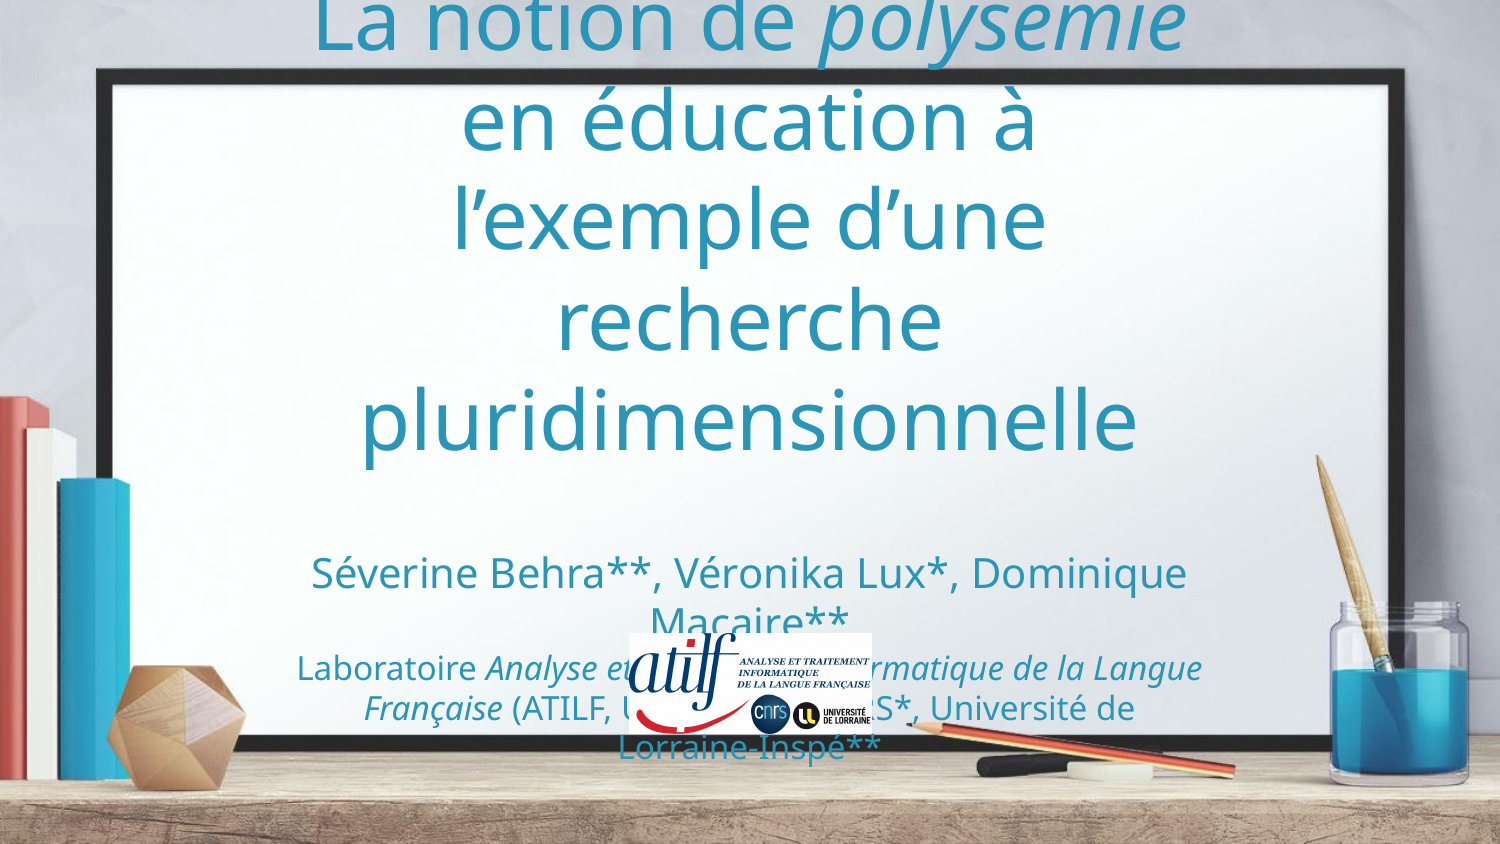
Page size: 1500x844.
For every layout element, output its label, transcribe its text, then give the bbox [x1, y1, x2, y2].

title La notion de polysémie en éducation à l’exemple d’une recherche pluridimensionnelle Séverine Behra**, Véronika Lux*, Dominique Macaire** Laboratoire Analyse et Traitement Informatique de la Langue Française (ATILF, UMR 7118), CNRS*, Université de Lorraine-Inspé** [275, 101, 1225, 632]
picture [0, 0, 1500, 844]
